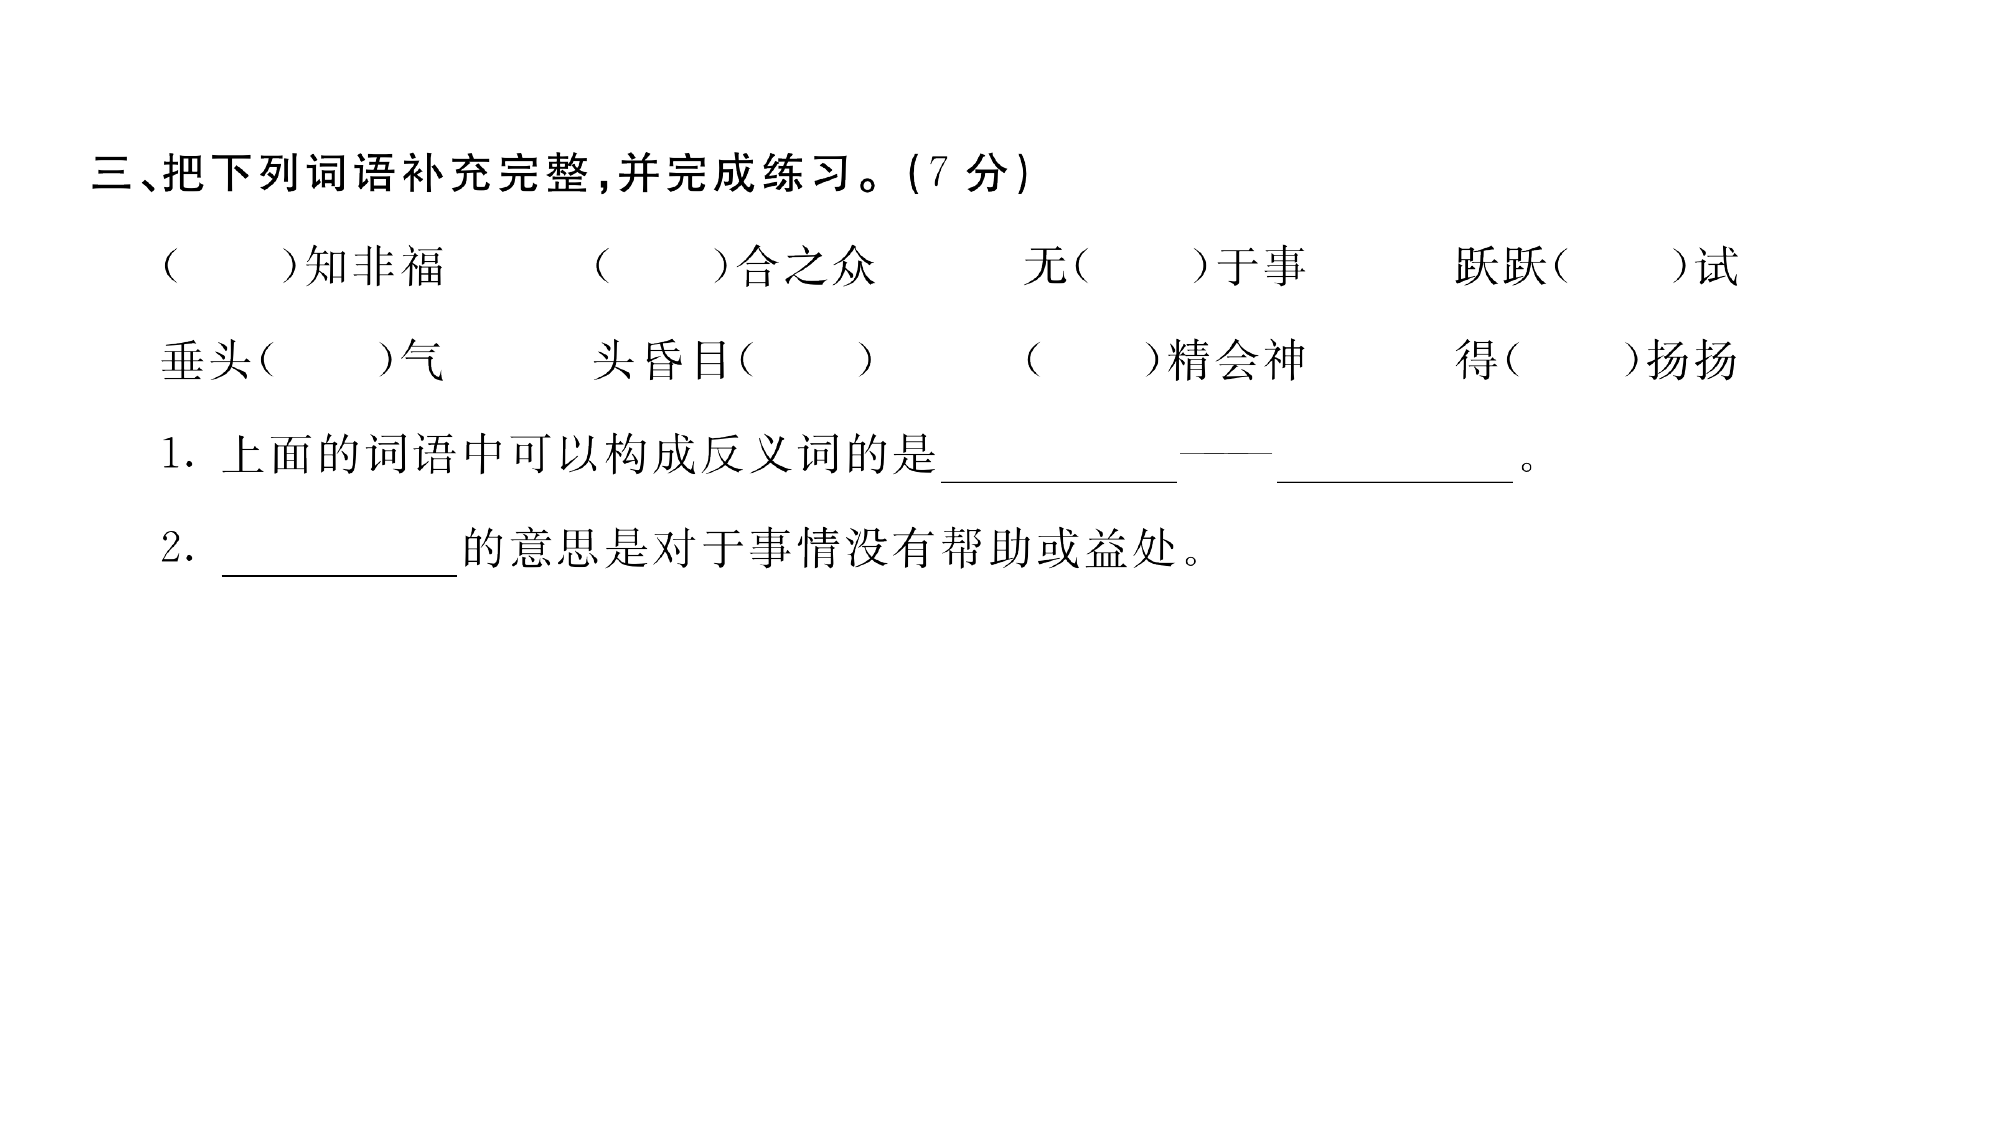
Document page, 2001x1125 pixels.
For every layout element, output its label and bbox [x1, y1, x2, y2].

picture [88, 118, 1979, 608]
